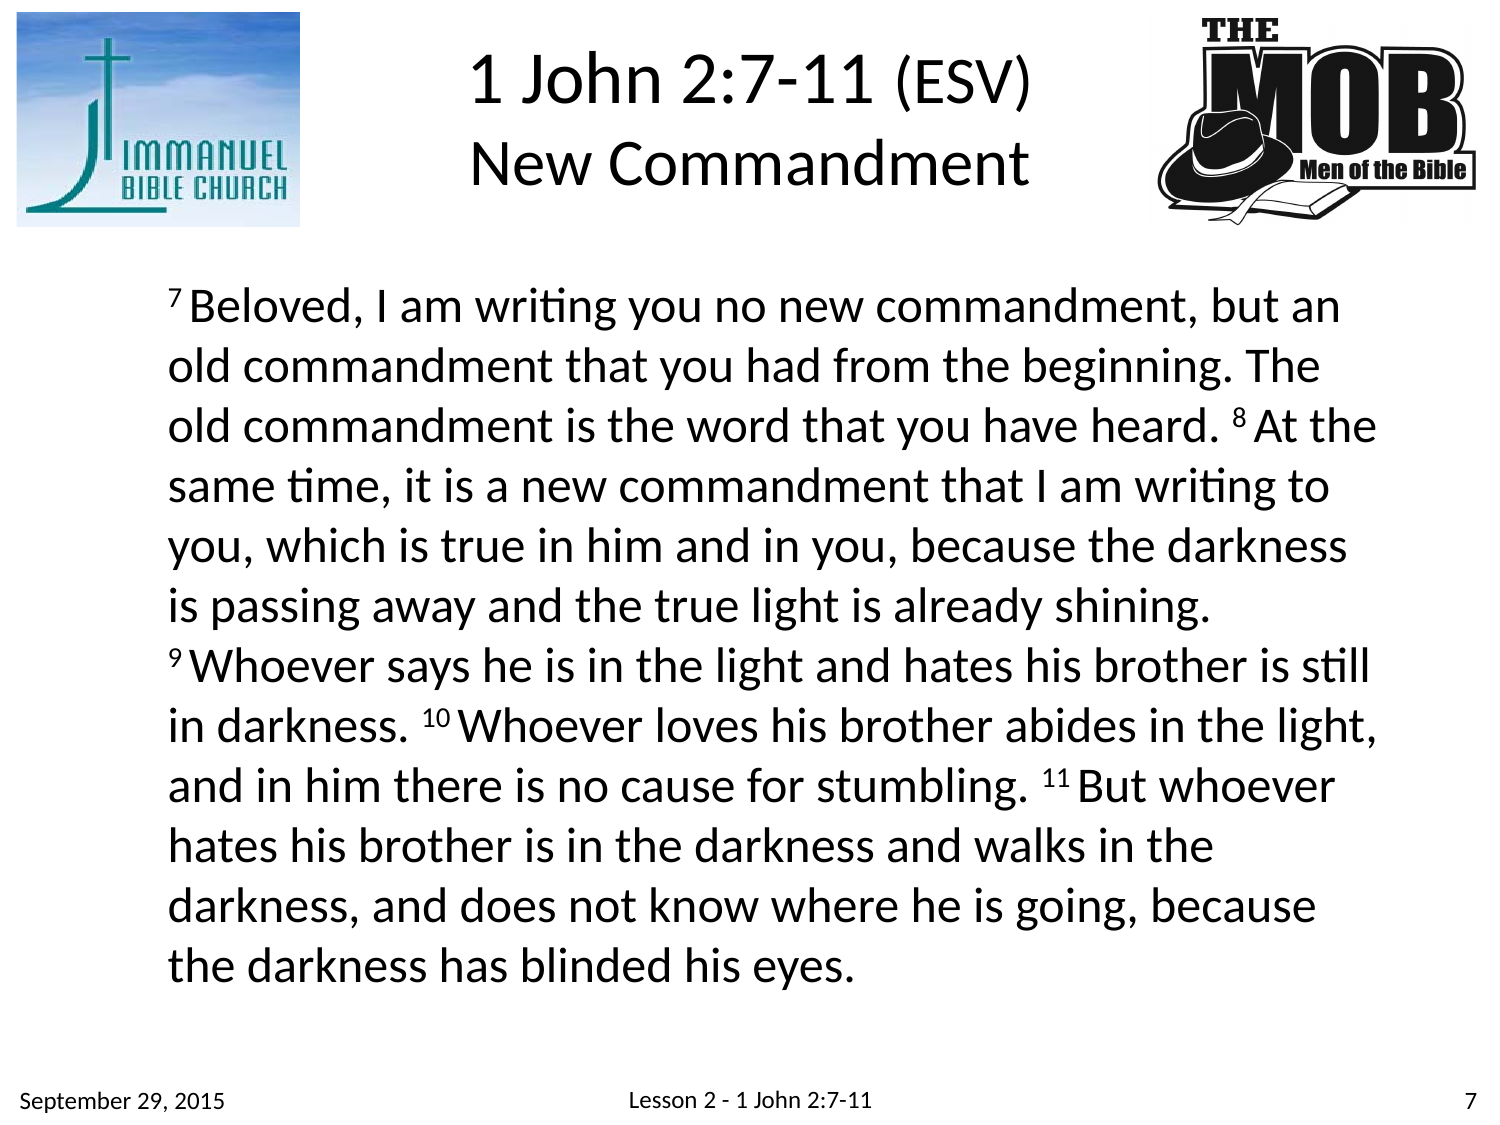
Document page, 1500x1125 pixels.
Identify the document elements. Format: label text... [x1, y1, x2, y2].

picture [16, 12, 300, 227]
picture [1149, 18, 1482, 228]
slide_number 7 [1379, 1069, 1493, 1125]
text_box 1 John 2:7-11 (ESV) New Commandment [312, 21, 1188, 207]
footer Lesson 2 - 1 John 2:7-11 [344, 1068, 1158, 1125]
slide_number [4, 1069, 243, 1125]
text_box 7 Beloved, I am writing you no new commandment, but an old commandment that you had from the beginning. The old commandment is the word that you have heard. 8 At the same time, it is a new commandment that I am writing to you, which is true in him and in you, because the darkness is passing away and the true light is already shining. 9 Whoever says he is in the light and hates his brother is still in darkness. 10 Whoever loves his brother abides in the light, and in him there is no cause for stumbling. 11 But whoever hates his brother is in the darkness and walks in the darkness, and does not know where he is going, because the darkness has blinded his eyes. [152, 265, 1400, 1001]
